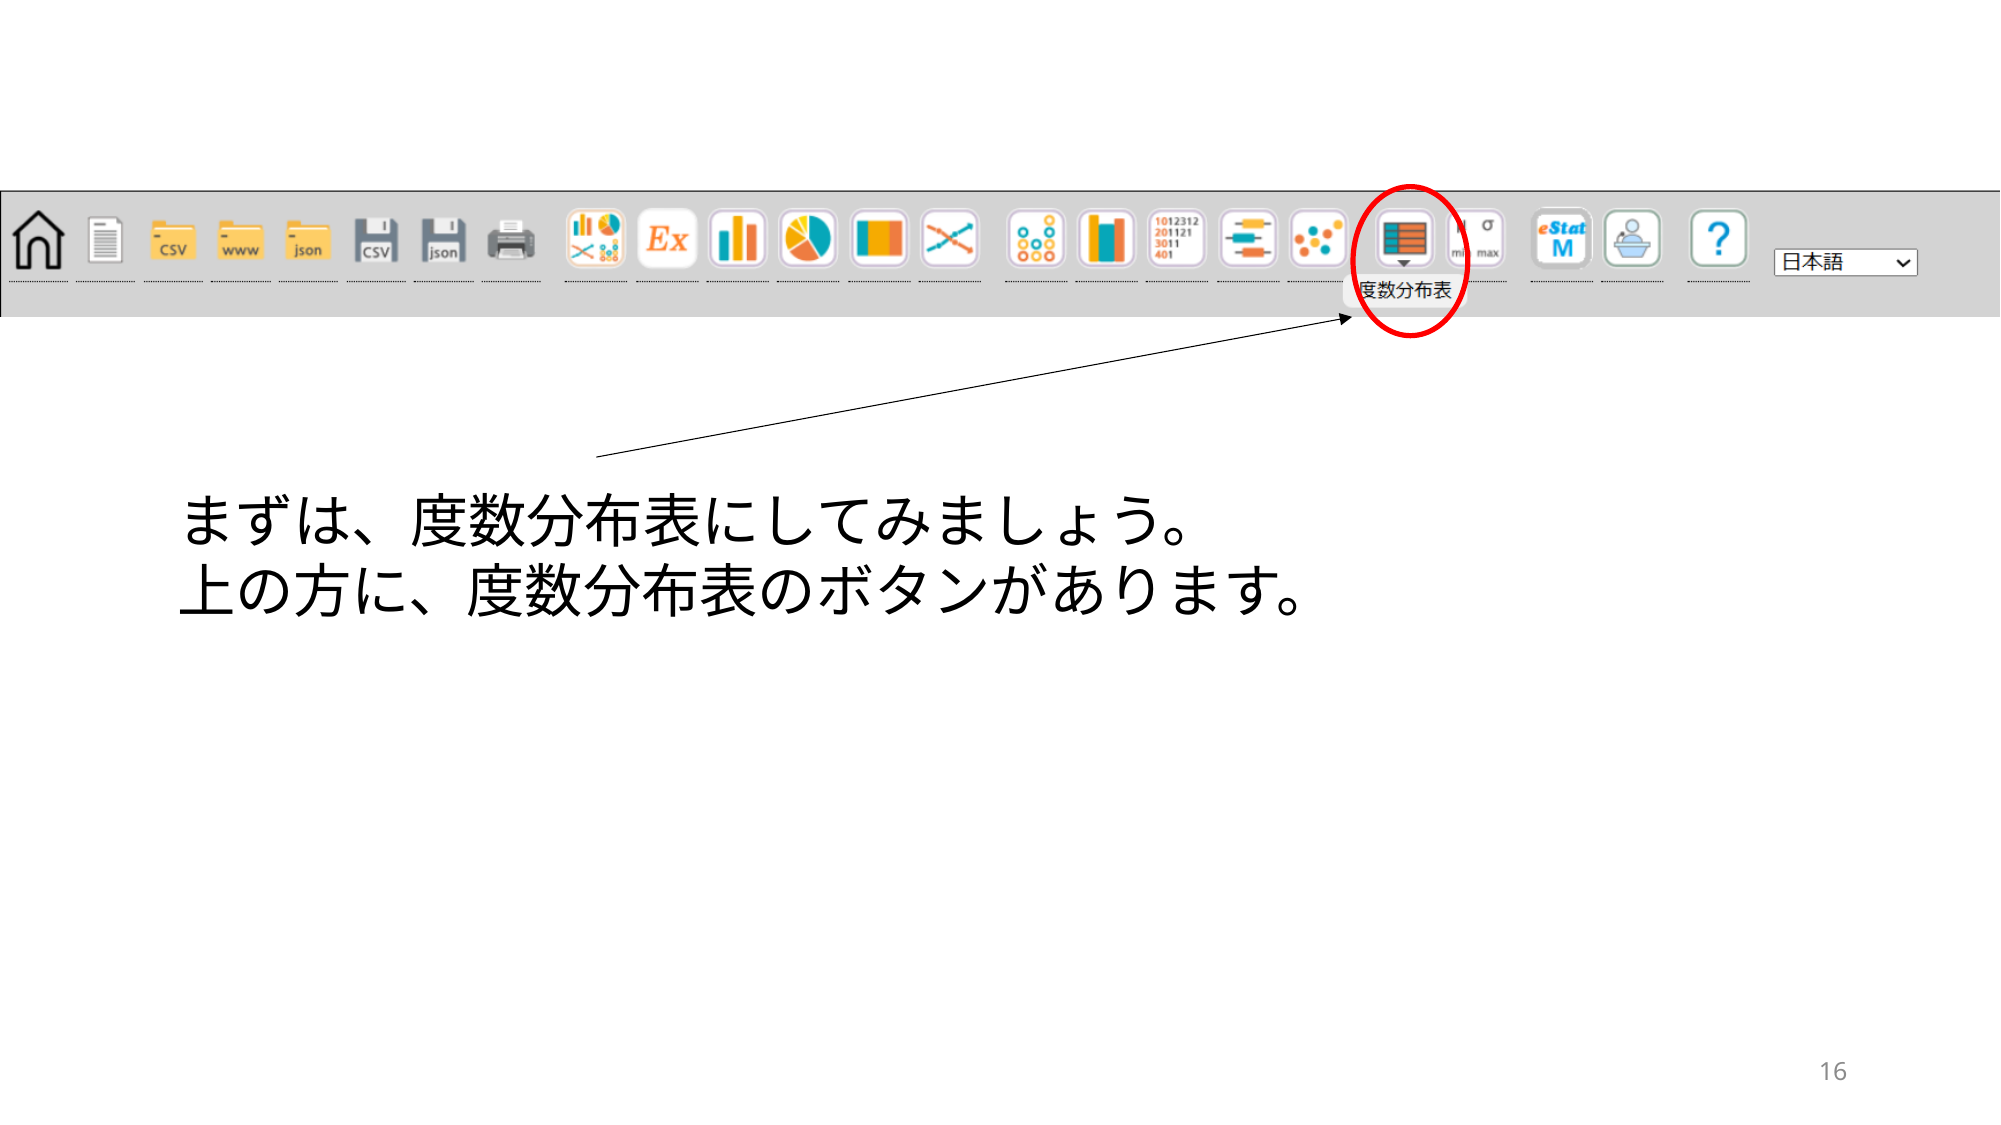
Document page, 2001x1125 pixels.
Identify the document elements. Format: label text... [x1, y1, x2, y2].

text_box まずは、度数分布表にしてみましょう。 上の方に、度数分布表のボタンがあります。 [162, 476, 1350, 632]
picture [0, 186, 2000, 317]
text_box [1371, 317, 1450, 337]
slide_number 16 [1412, 1042, 1863, 1103]
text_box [596, 316, 1353, 458]
